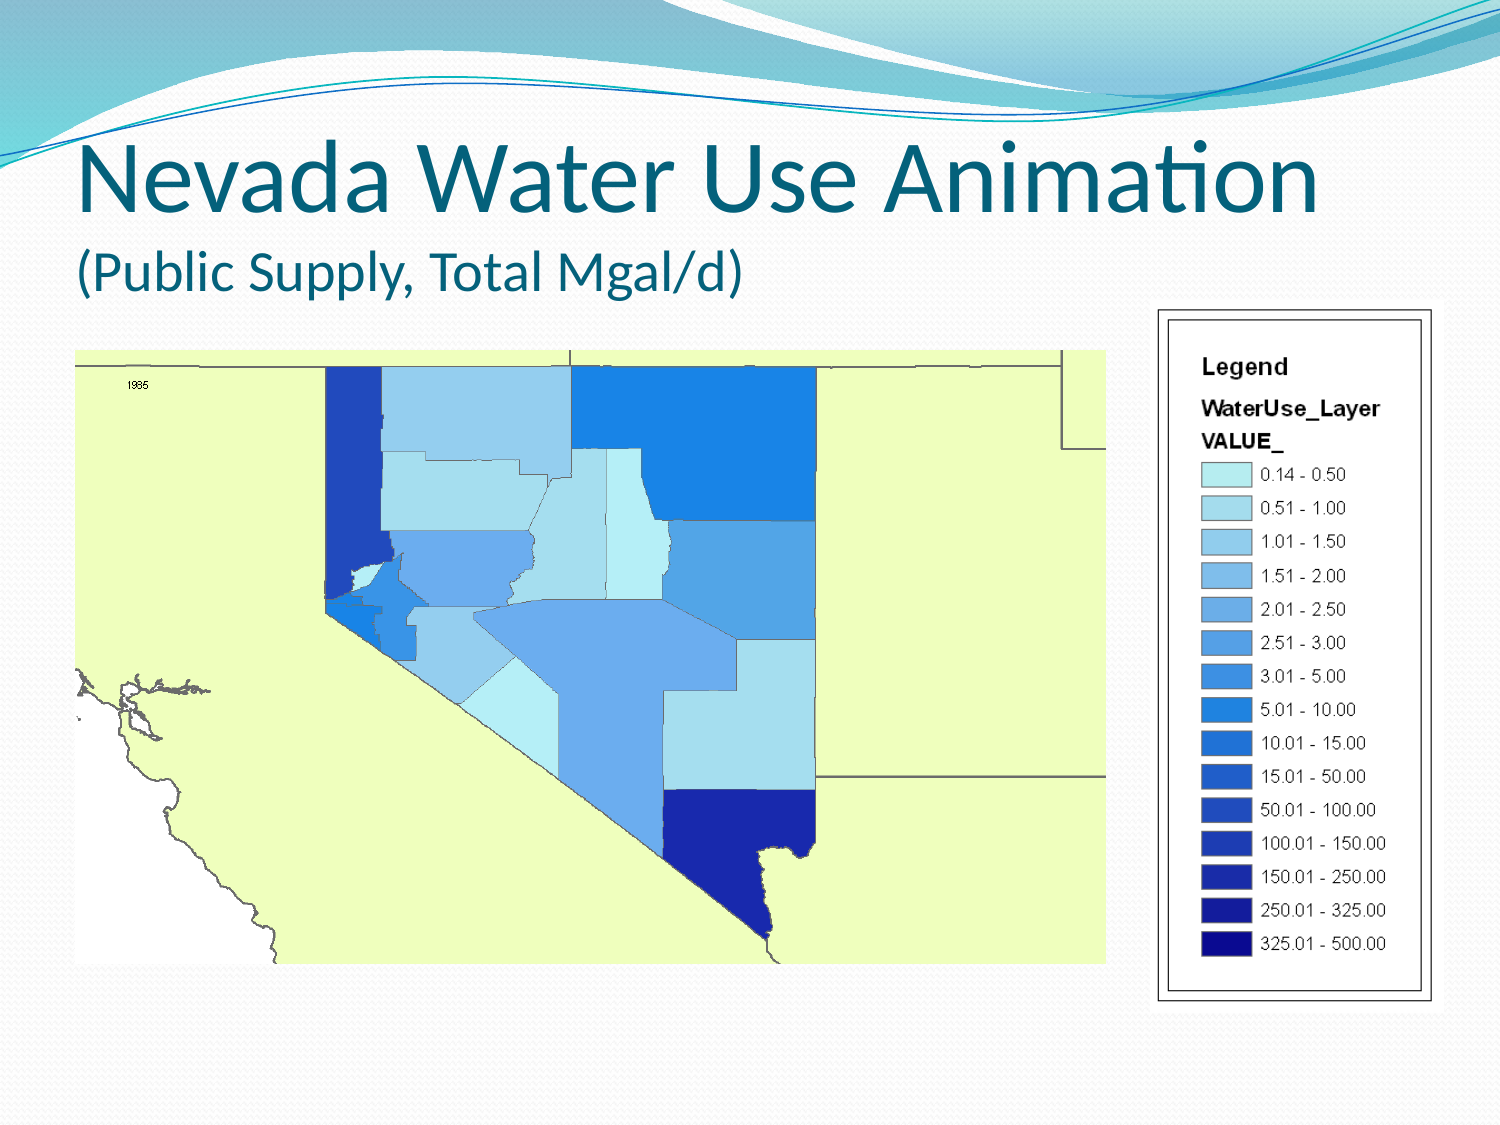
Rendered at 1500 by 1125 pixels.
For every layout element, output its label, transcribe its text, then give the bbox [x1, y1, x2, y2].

picture [1149, 299, 1445, 1013]
title Nevada Water Use Animation (Public Supply, Total Mgal/d) [74, 115, 1426, 304]
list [74, 349, 1107, 966]
